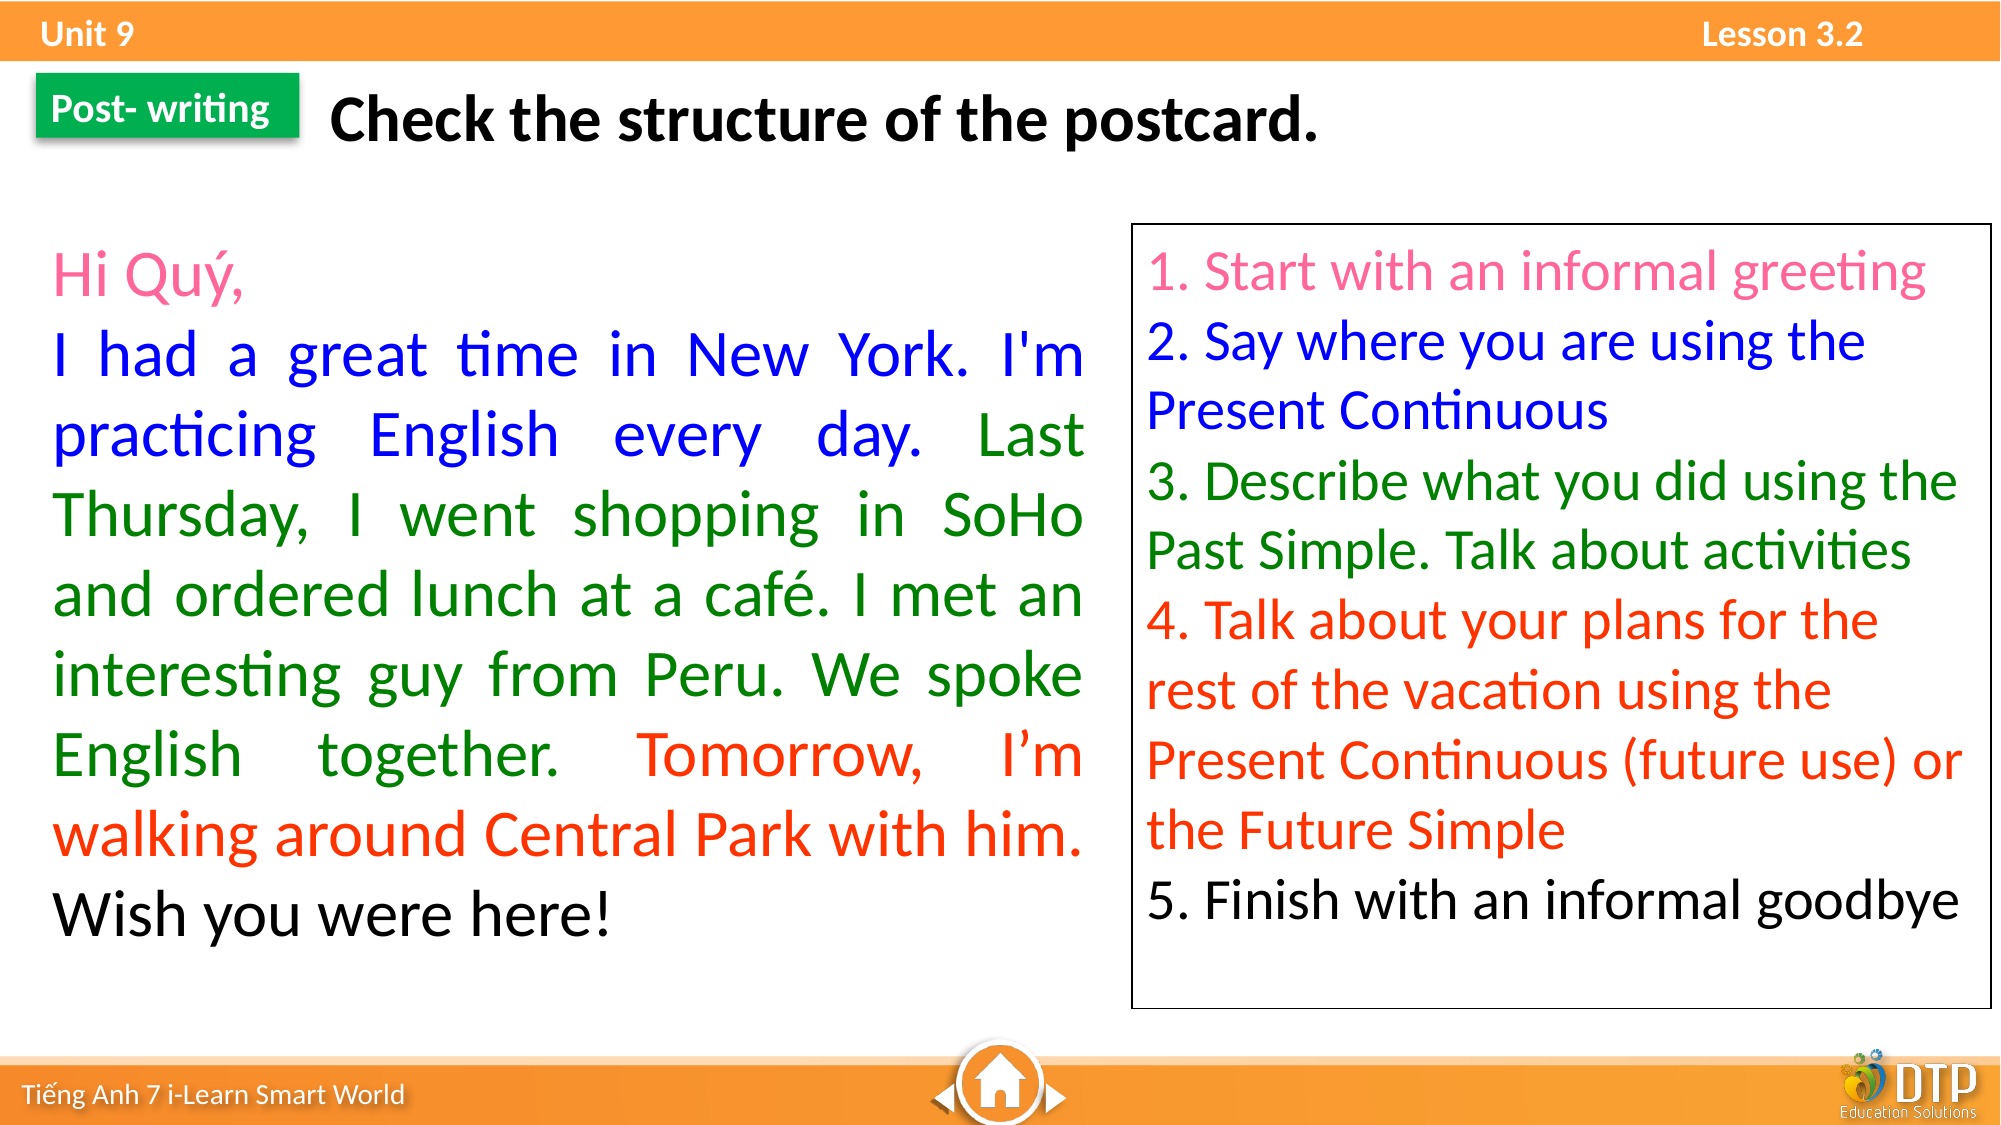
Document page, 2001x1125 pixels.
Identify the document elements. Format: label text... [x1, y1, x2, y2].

text_box Post- writing [36, 72, 300, 138]
text_box Check the structure of the postcard. [315, 67, 1839, 163]
text_box Hi Quý, I had a great time in New York. I'm practicing English every day. Last Thursday, I went shopping in SoHo and ordered lunch at a café. I met an interesting guy from Peru. We spoke English together. Tomorrow, I’m walking around Central Park with him. Wish you were here! [38, 222, 1101, 957]
text_box Unit 9 Lesson 3.2 [0, 1, 2000, 62]
picture [0, 2, 2001, 1125]
text_box 1. Start with an informal greeting 2. Say where you are using the Present Continuous 3. Describe what you did using the Past Simple. Talk about activities 4. Talk about your plans for the rest of the vacation using the Present Continuous (future use) or the Future Simple 5. Finish with an informal goodbye [1131, 224, 1991, 1009]
